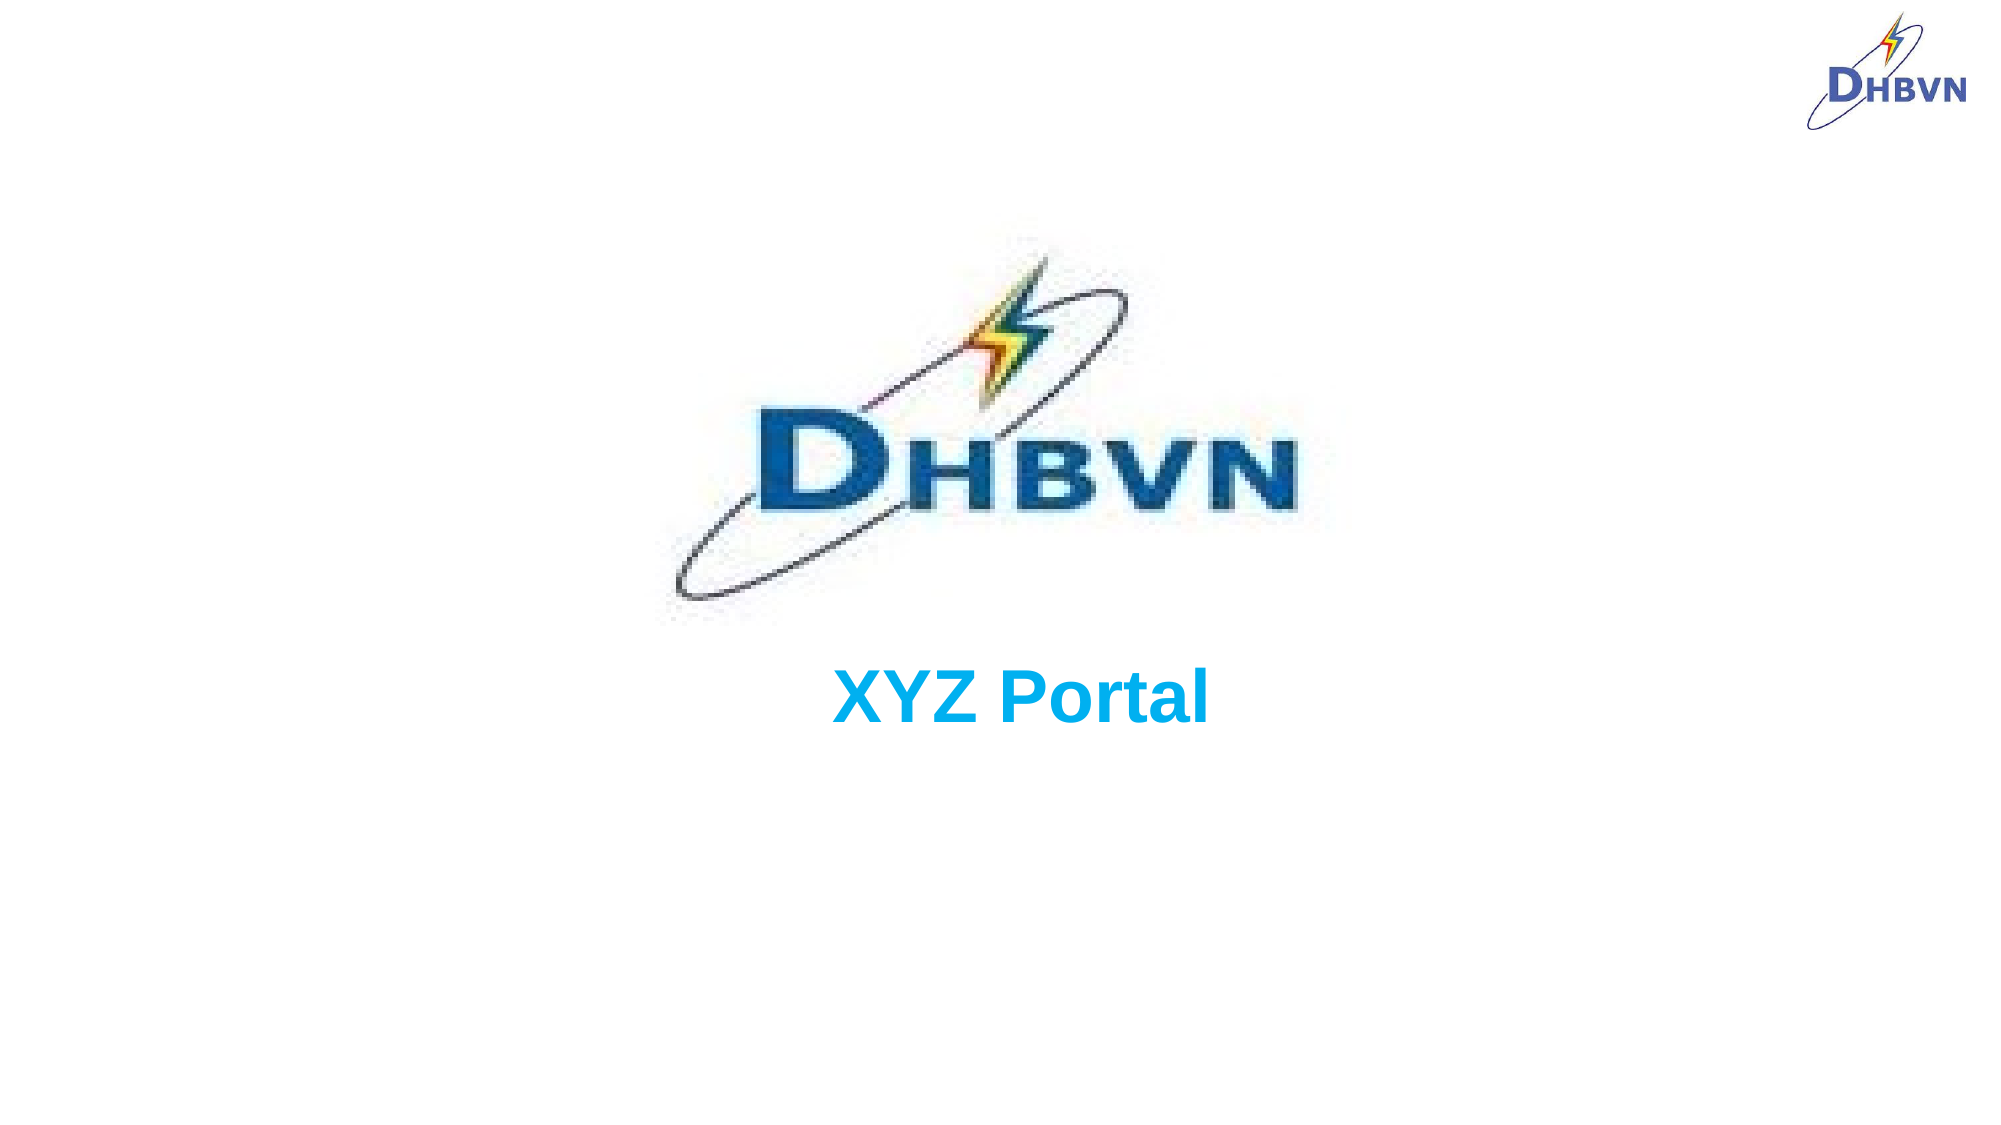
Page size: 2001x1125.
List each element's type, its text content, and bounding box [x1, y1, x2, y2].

picture [613, 212, 1353, 627]
title XYZ Portal [265, 660, 1655, 860]
picture [1807, 11, 1966, 130]
